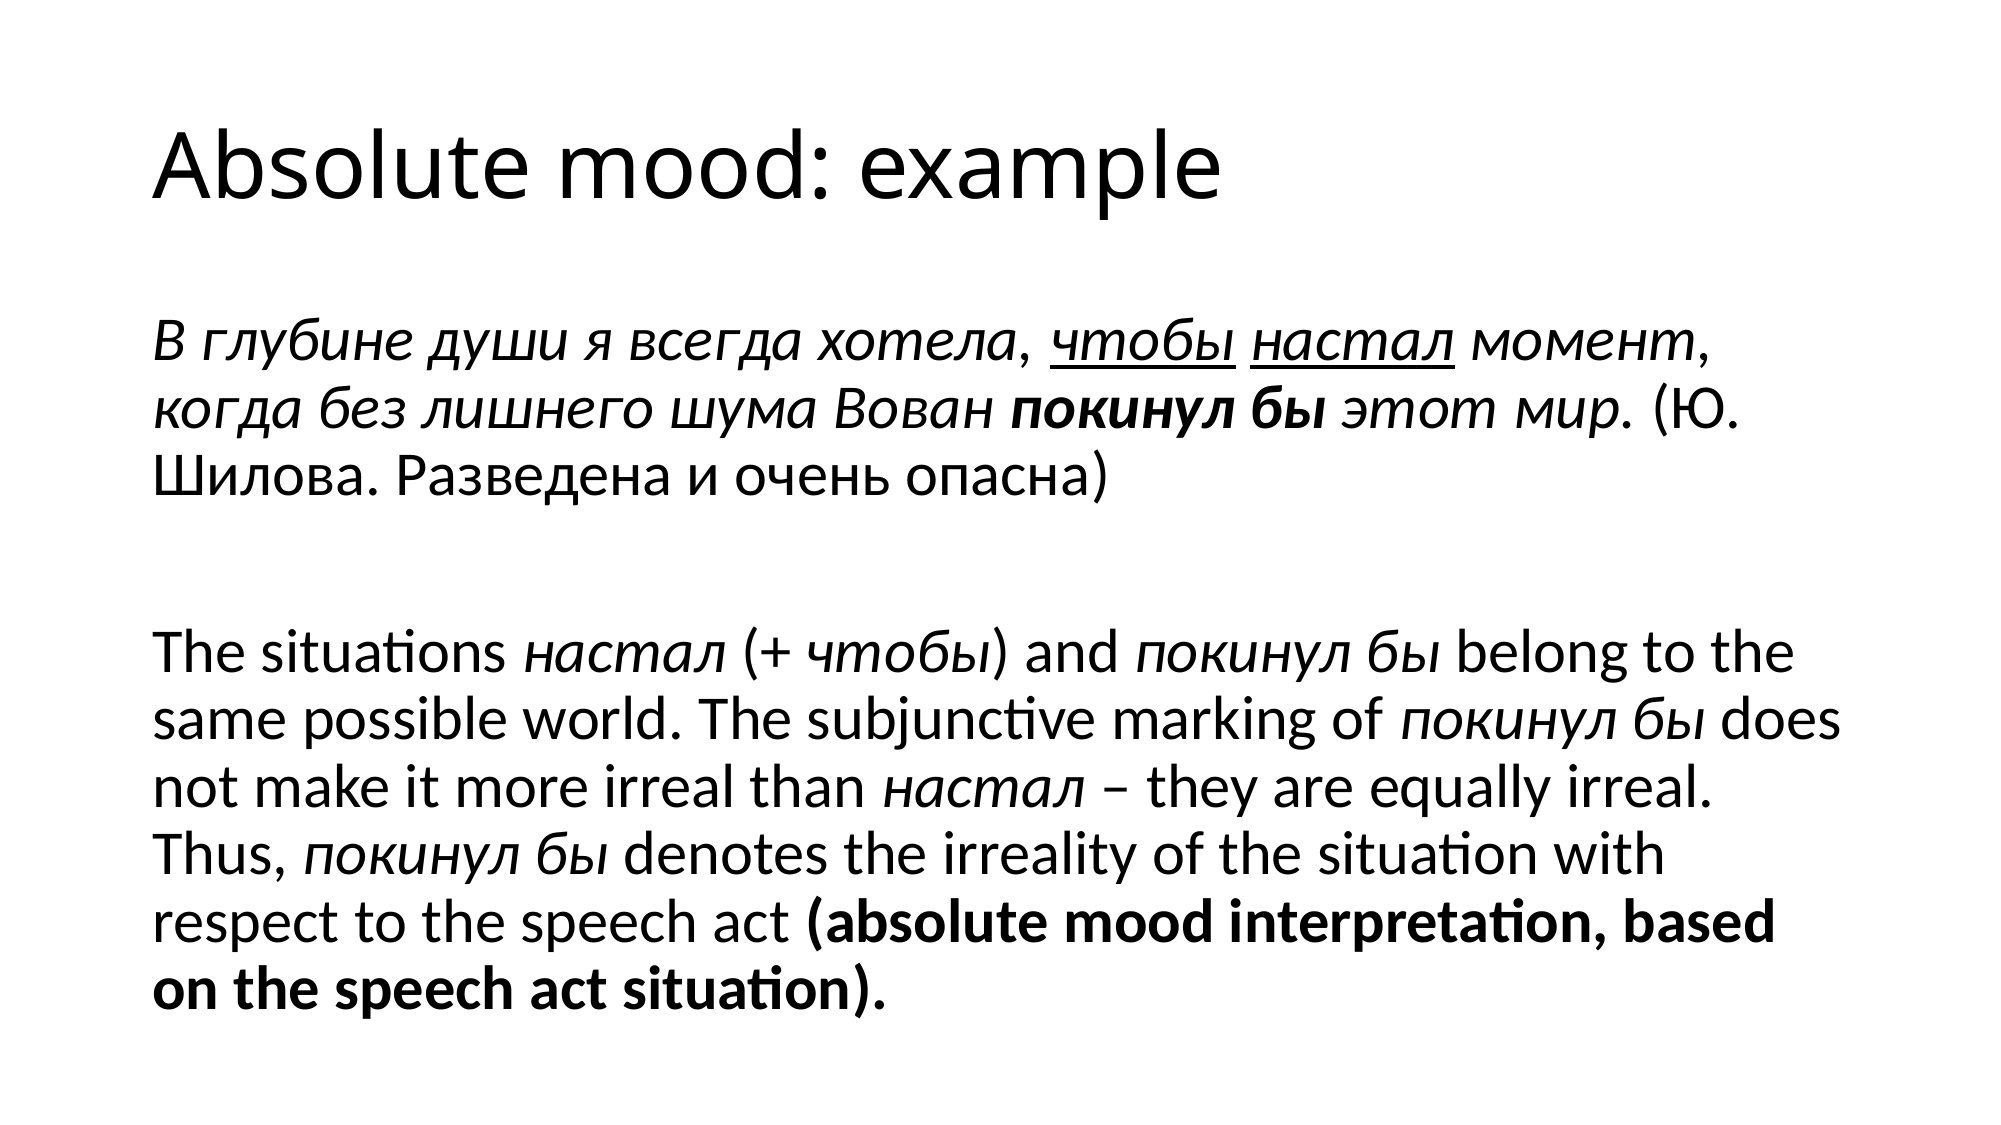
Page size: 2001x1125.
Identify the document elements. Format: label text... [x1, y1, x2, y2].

list В глубине души я всегда хотела, чтобы настал момент, когда без лишнего шума Вован покинул бы этот мир. (Ю. Шилова. Разведена и очень опасна) The situations настал (+ чтобы) and покинул бы belong to the same possible world. The subjunctive marking of покинул бы does not make it more irreal than настал – they are equally irreal. Thus, покинул бы denotes the irreality of the situation with respect to the speech act (absolute mood interpretation, based on the speech act situation). [137, 299, 1863, 1014]
title Absolute mood: example [137, 59, 1863, 278]
